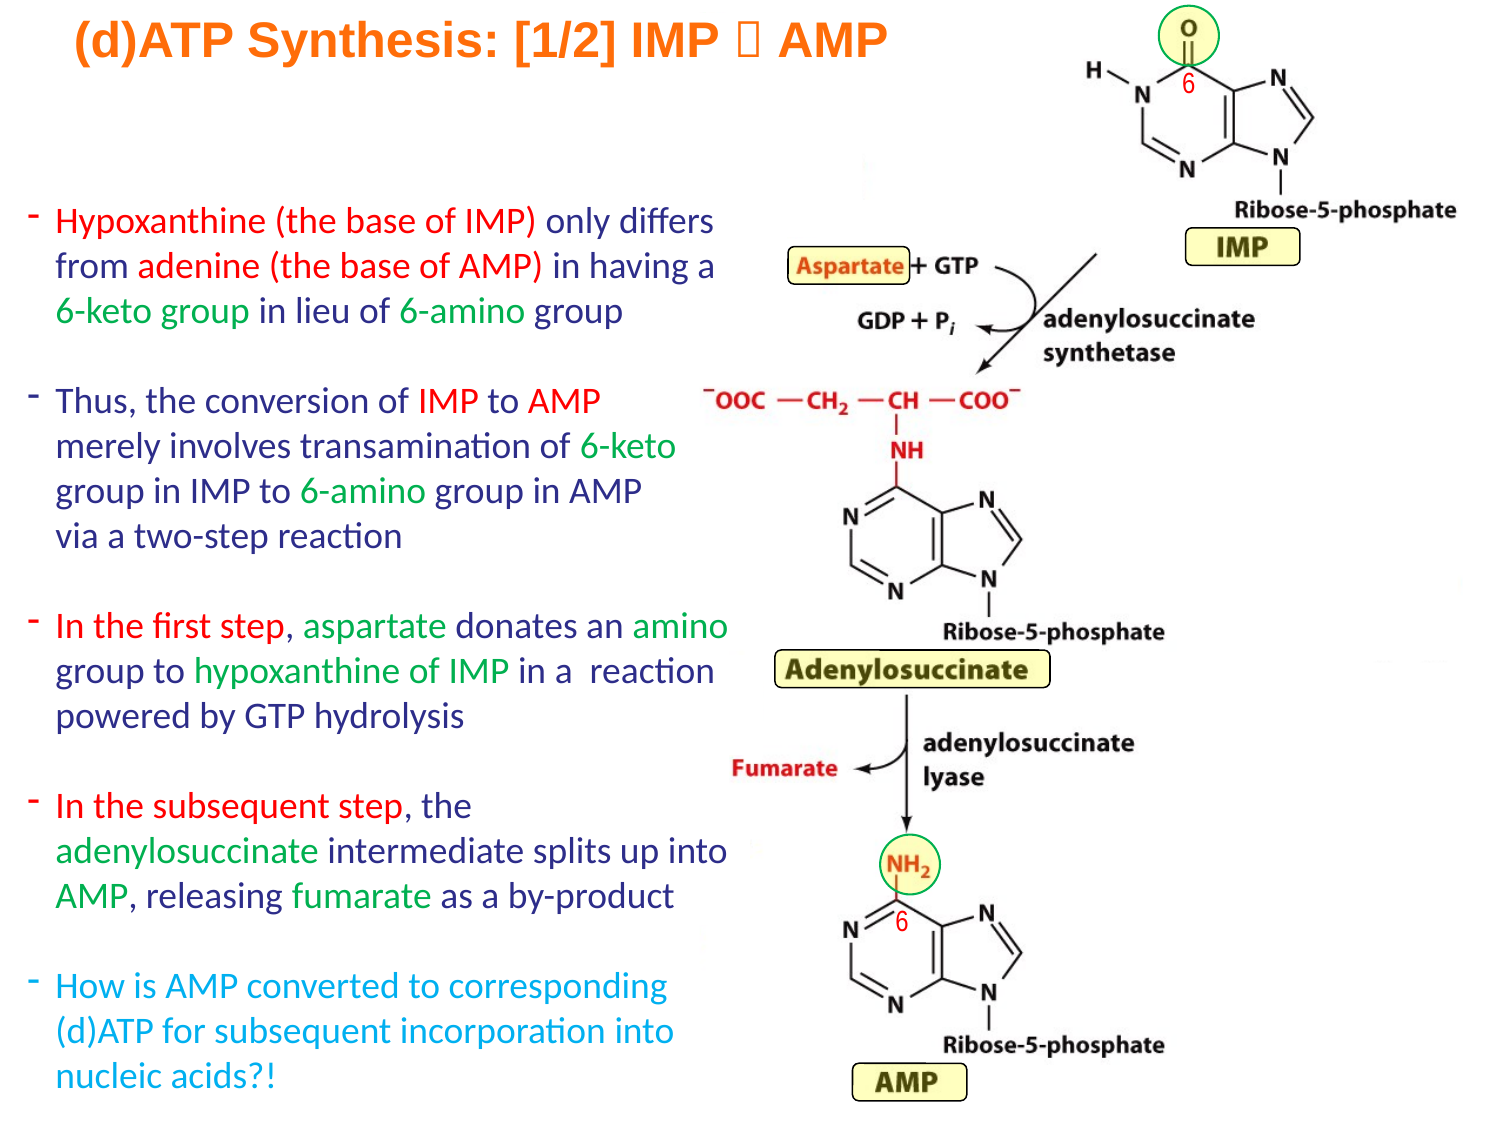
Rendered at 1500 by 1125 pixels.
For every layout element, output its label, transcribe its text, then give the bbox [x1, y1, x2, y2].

text_box Hypoxanthine (the base of IMP) only differs from adenine (the base of AMP) in having a 6-keto group in lieu of 6-amino group Thus, the conversion of IMP to AMP merely involves transamination of 6-keto group in IMP to 6-amino group in AMP via a two-step reaction In the first step, aspartate donates an amino group to hypoxanthine of IMP in a reaction powered by GTP hydrolysis In the subsequent step, the adenylosuccinate intermediate splits up into AMP, releasing fumarate as a by-product How is AMP converted to corresponding (d)ATP for subsequent incorporation into nucleic acids?! [12, 188, 669, 1104]
text_box (d)ATP Synthesis: [1/2] IMP  AMP [24, 0, 938, 75]
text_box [674, 12, 1488, 1104]
text_box [1173, 5, 1205, 10]
